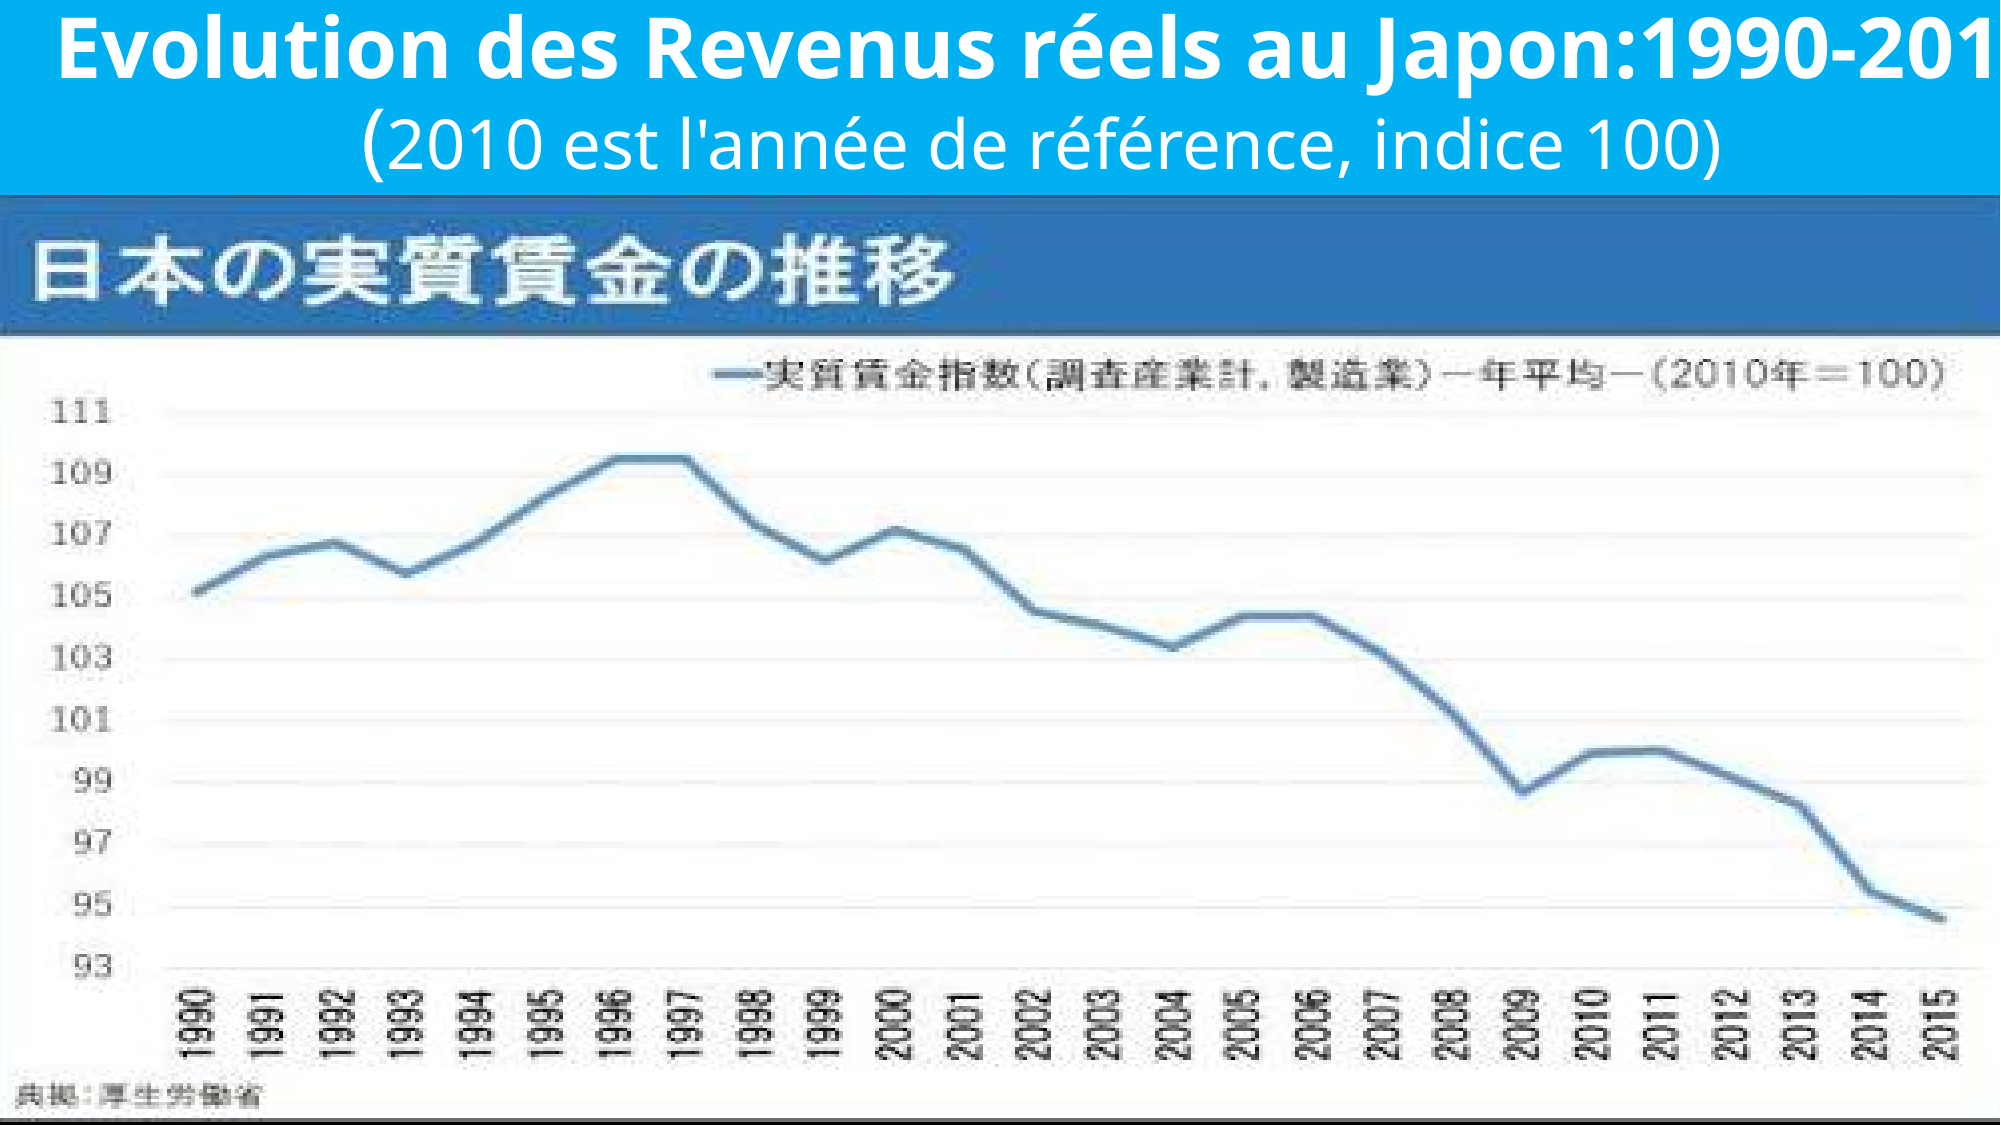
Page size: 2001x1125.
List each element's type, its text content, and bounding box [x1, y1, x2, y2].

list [0, 195, 2000, 1122]
title Evolution des Revenus réels au Japon:1990-2015 (2010 est l'année de référence, indice 100) [0, 0, 2000, 195]
